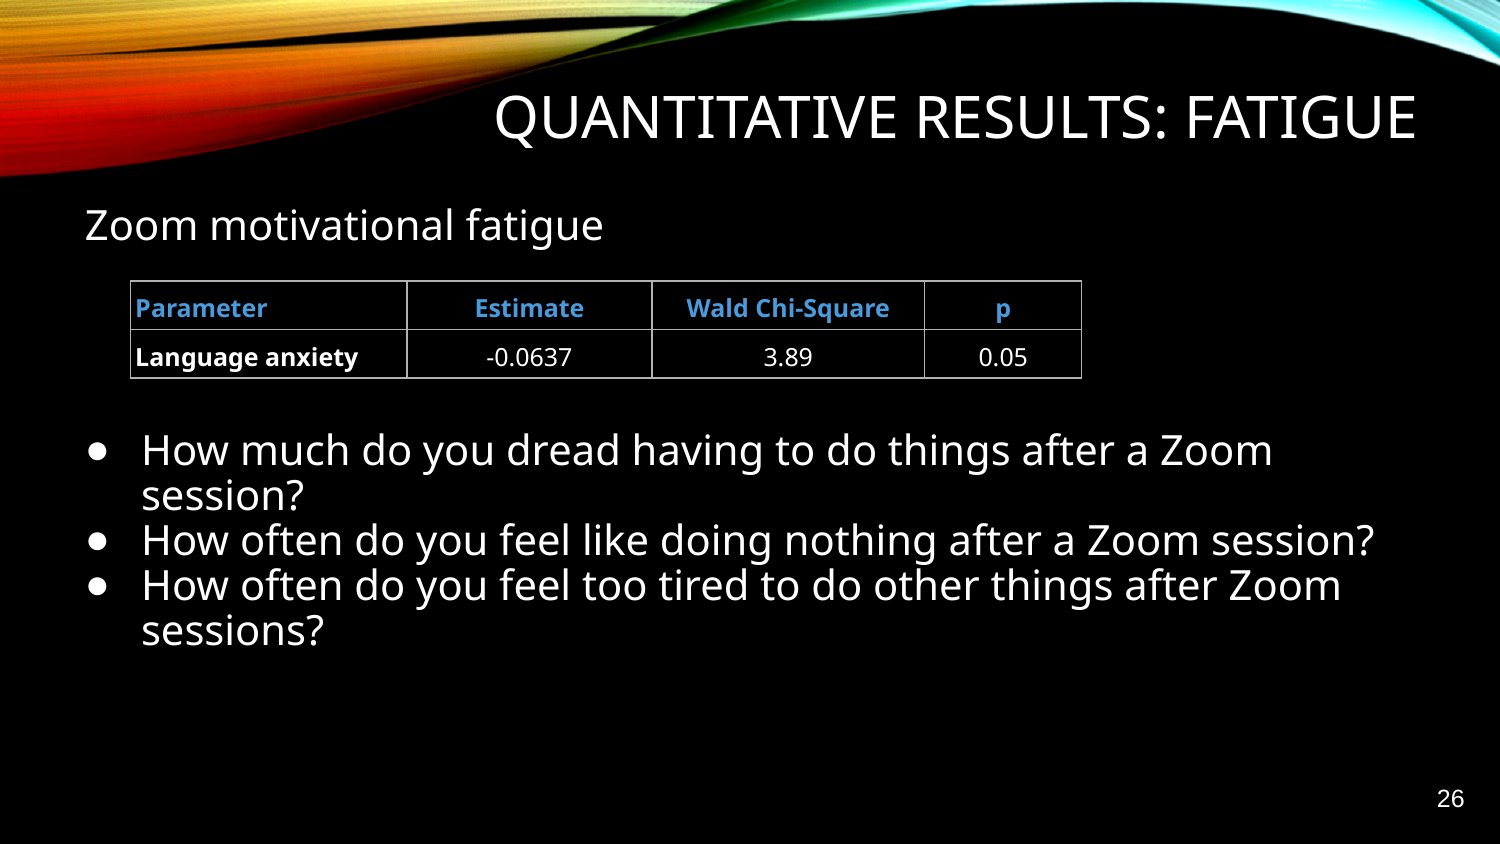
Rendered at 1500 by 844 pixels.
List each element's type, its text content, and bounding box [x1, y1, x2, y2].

table_header Wald Chi-Square [653, 282, 924, 329]
table_header p [925, 282, 1081, 329]
table_header Parameter [131, 282, 406, 329]
table_cell 3.89 [653, 330, 924, 377]
list Zoom motivational fatigue How much do you dread having to do things after a Zoom session? How often do you feel like doing nothing after a Zoom session? How often do you feel too tired to do other things after Zoom sessions? [51, 189, 1449, 750]
table_header Estimate [408, 282, 651, 329]
table_cell 0.05 [925, 330, 1081, 377]
table_cell Language anxiety [131, 330, 406, 377]
title Quantitative results: Fatigue [51, 72, 1449, 167]
slide_number 26 [1389, 764, 1480, 830]
table_cell -0.0637 [408, 330, 651, 377]
picture [0, 0, 1500, 178]
